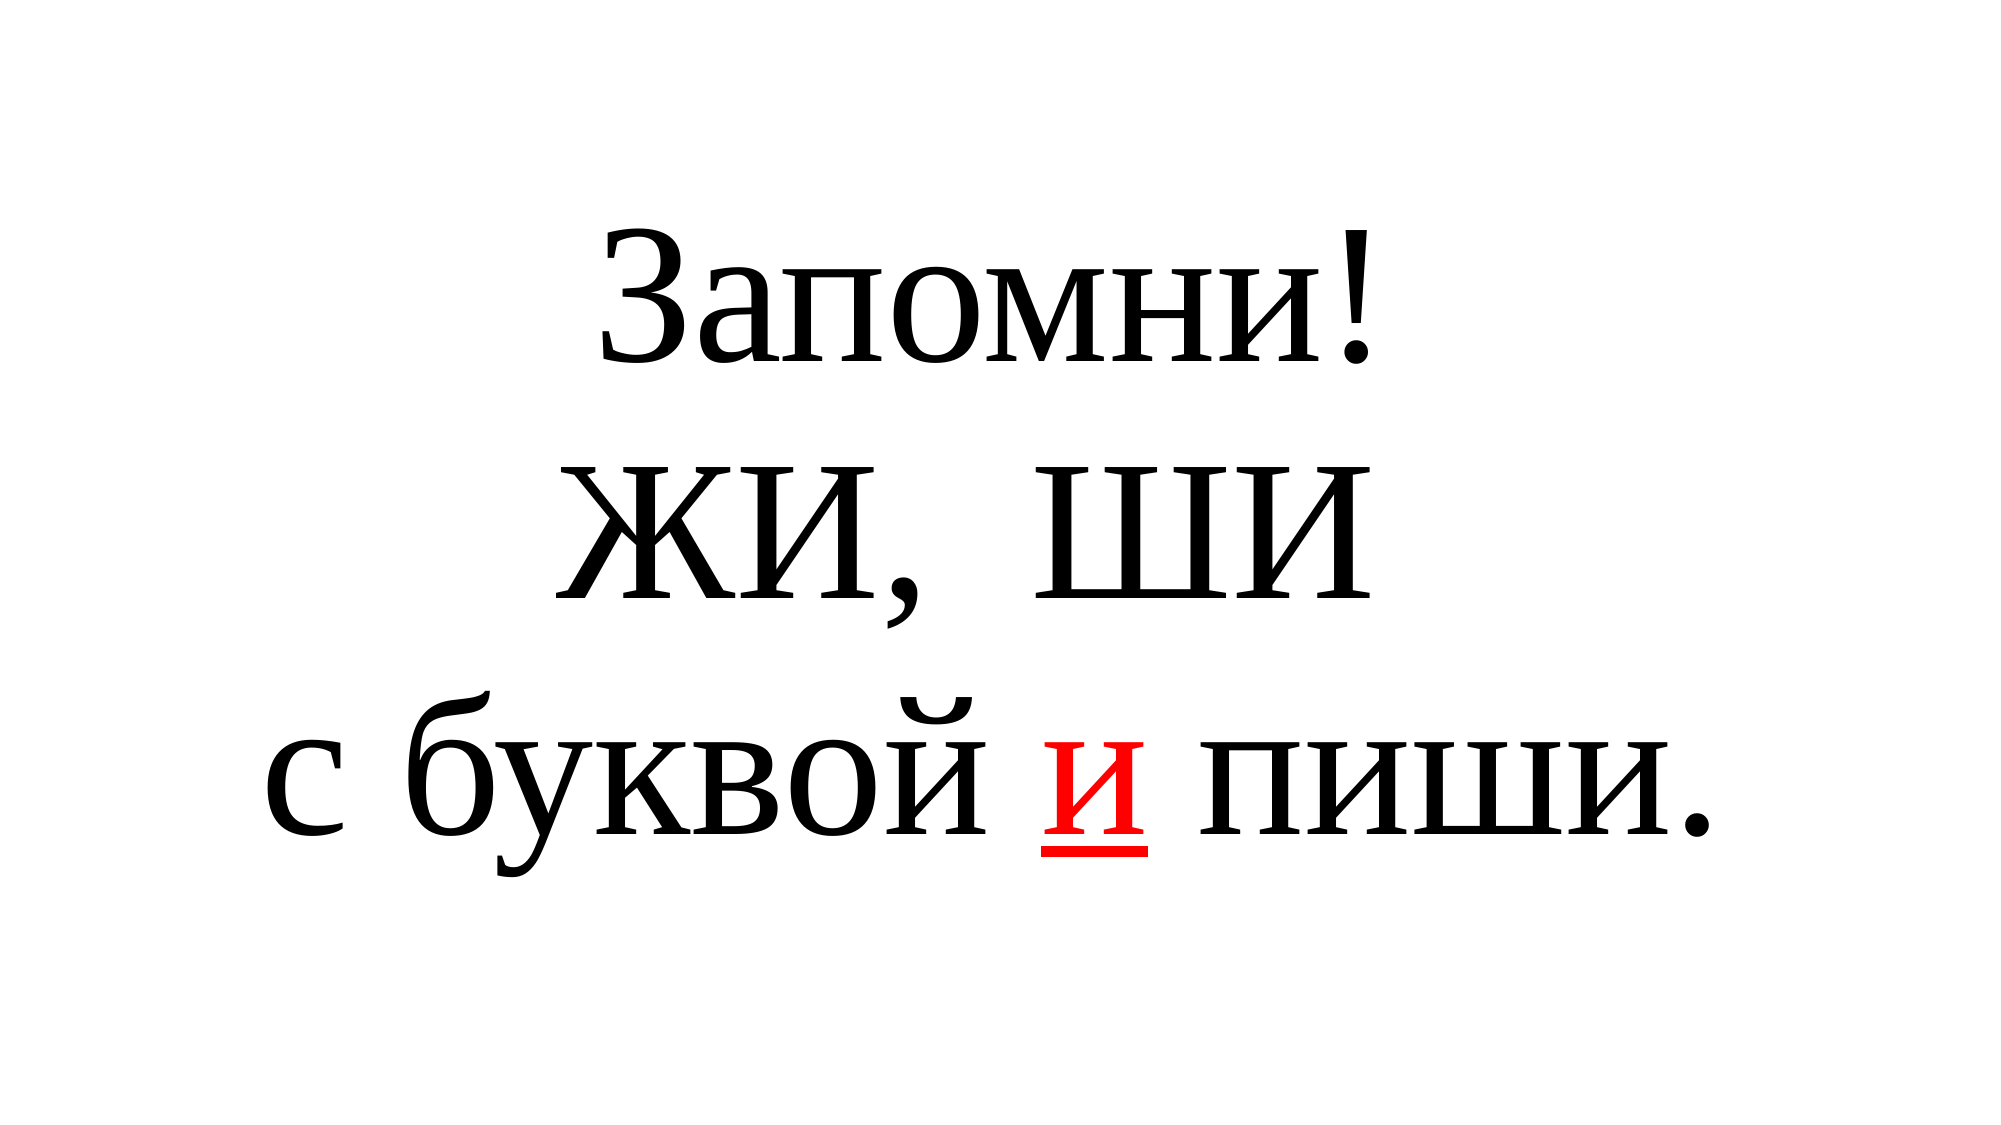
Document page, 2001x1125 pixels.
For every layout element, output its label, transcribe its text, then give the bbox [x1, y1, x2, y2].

list Запомни! ЖИ, ШИ с буквой и пиши. [35, 181, 1948, 1125]
